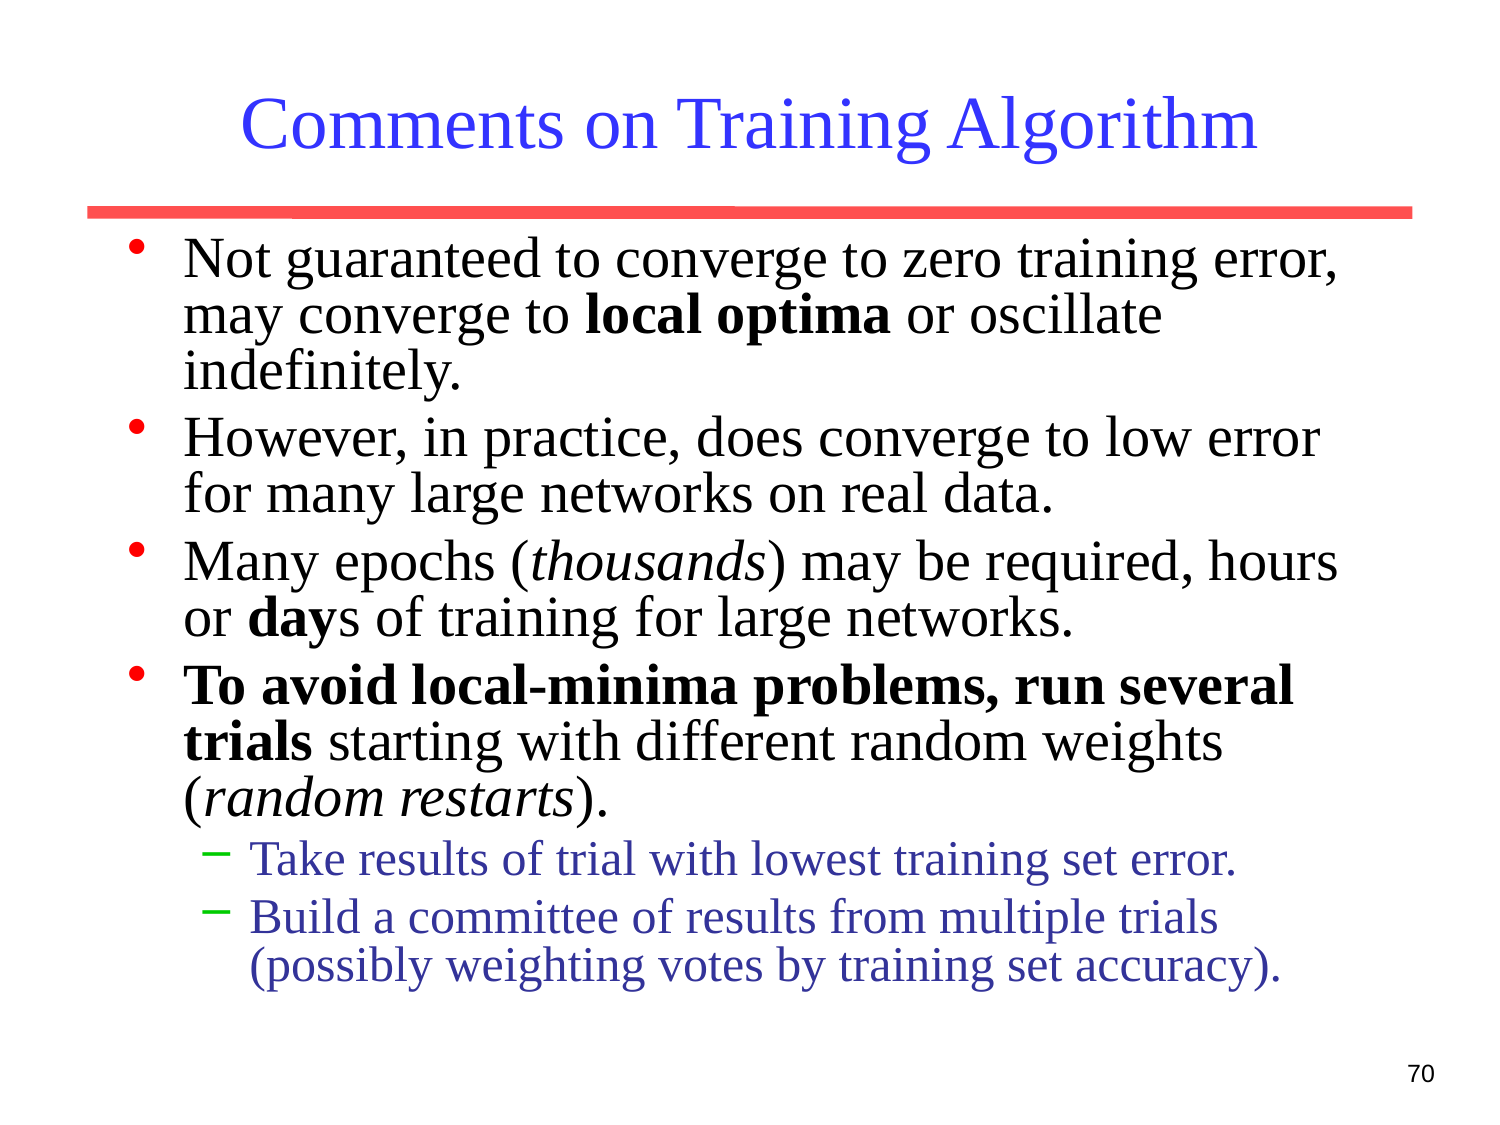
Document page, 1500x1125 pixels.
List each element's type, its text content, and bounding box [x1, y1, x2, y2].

slide_number 70 [1137, 1050, 1450, 1125]
list Not guaranteed to converge to zero training error, may converge to local optima or oscillate indefinitely. However, in practice, does converge to low error for many large networks on real data. Many epochs (thousands) may be required, hours or days of training for large networks. To avoid local-minima problems, run several trials starting with different random weights (random restarts). Take results of trial with lowest training set error. Build a committee of results from multiple trials (possibly weighting votes by training set accuracy). [112, 224, 1388, 1044]
title Comments on Training Algorithm [112, 37, 1388, 200]
